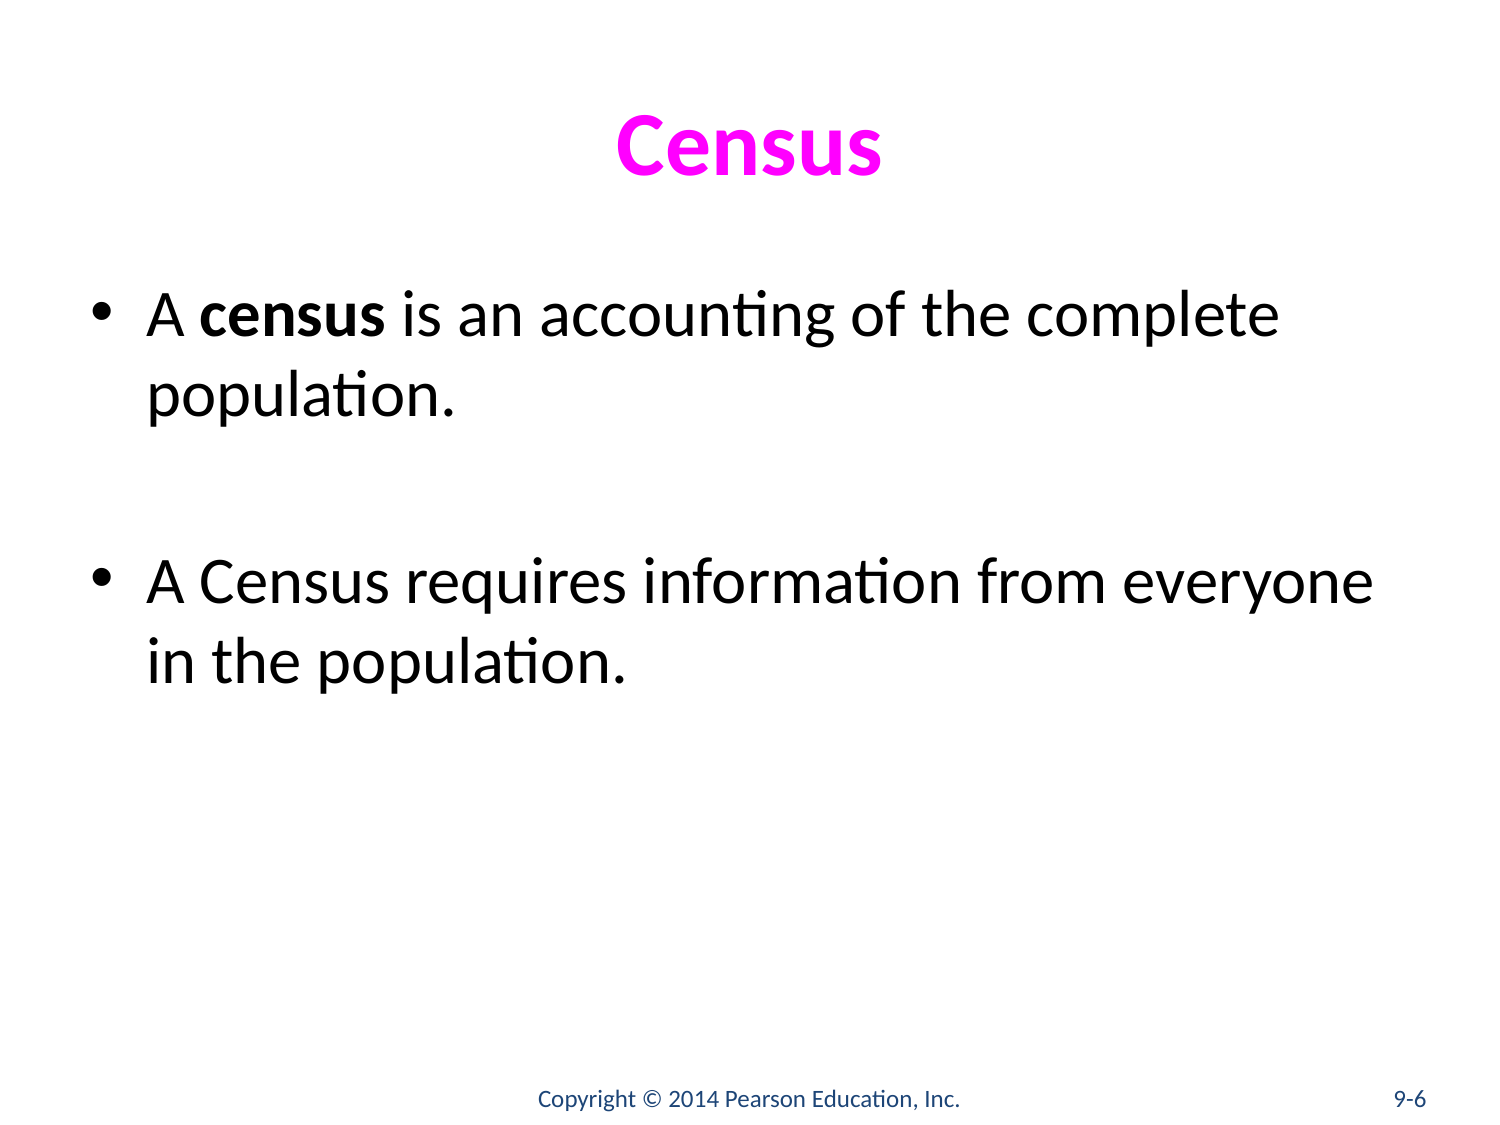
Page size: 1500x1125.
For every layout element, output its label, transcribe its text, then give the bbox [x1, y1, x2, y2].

list A census is an accounting of the complete population. A Census requires information from everyone in the population. [75, 262, 1425, 1005]
title Census [75, 45, 1425, 233]
